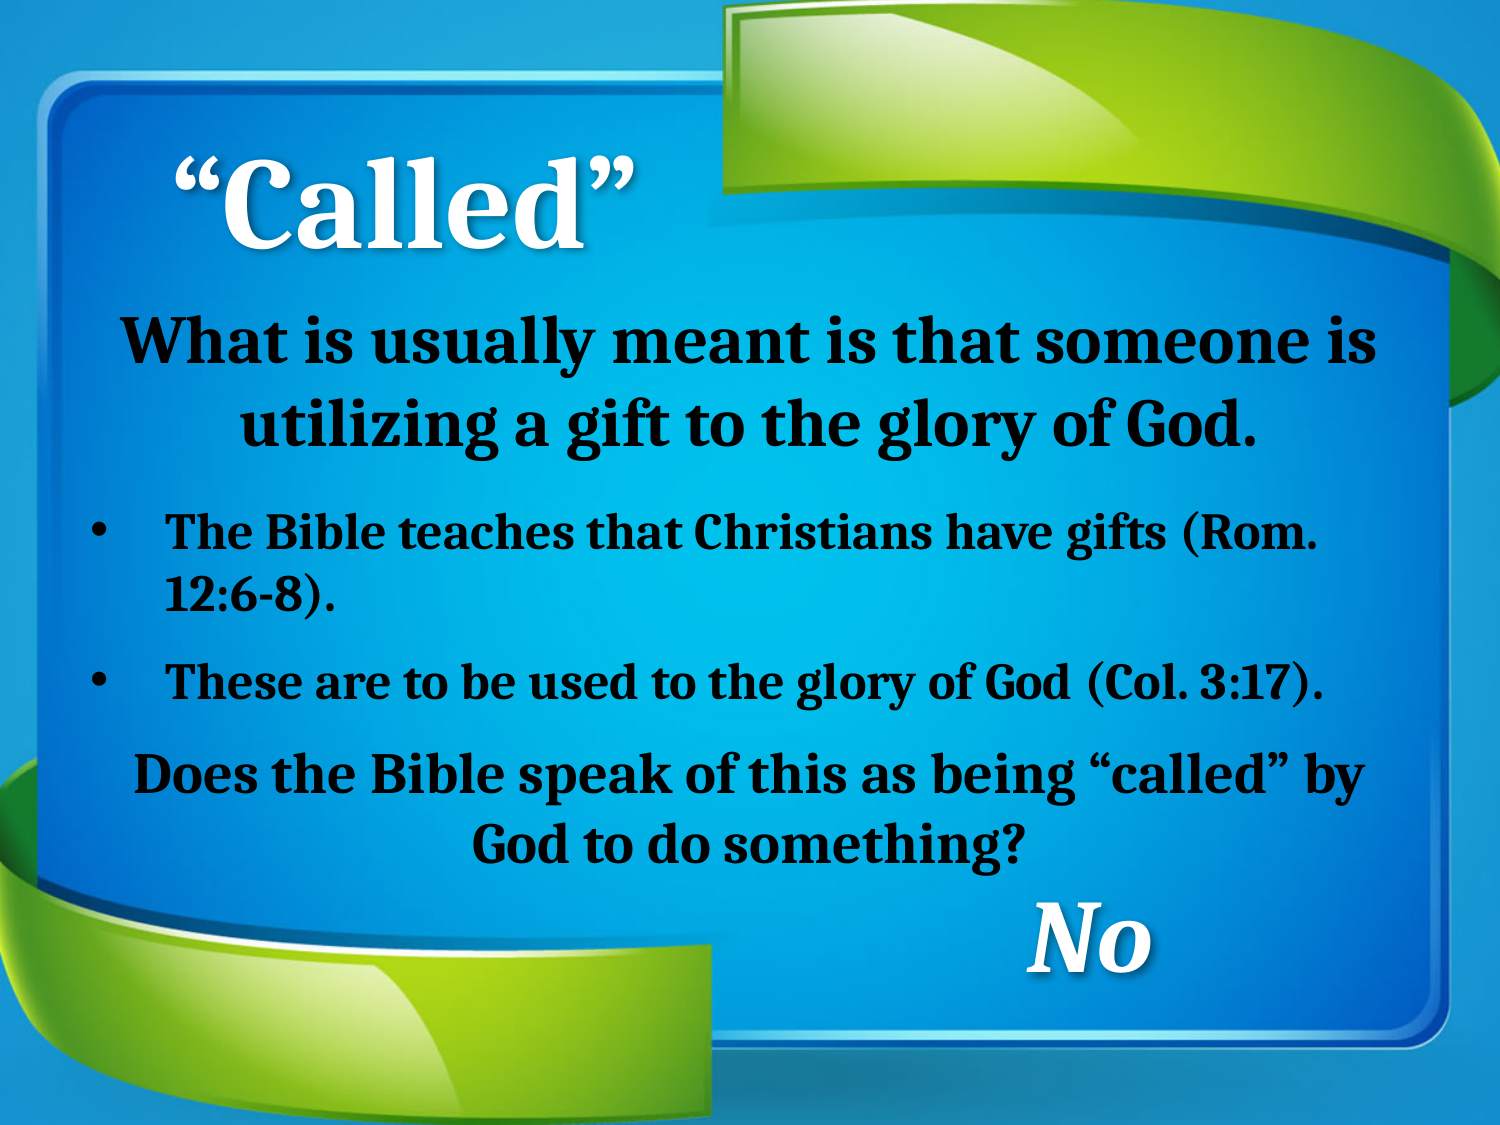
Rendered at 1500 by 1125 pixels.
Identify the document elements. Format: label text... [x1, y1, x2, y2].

title “Called” [75, 121, 736, 271]
text_box No [760, 856, 1421, 1005]
picture [0, 0, 1500, 1125]
list What is usually meant is that someone is utilizing a gift to the glory of God. The Bible teaches that Christians have gifts (Rom. 12:6-8). These are to be used to the glory of God (Col. 3:17). Does the Bible speak of this as being “called” by God to do something? [75, 287, 1425, 1005]
